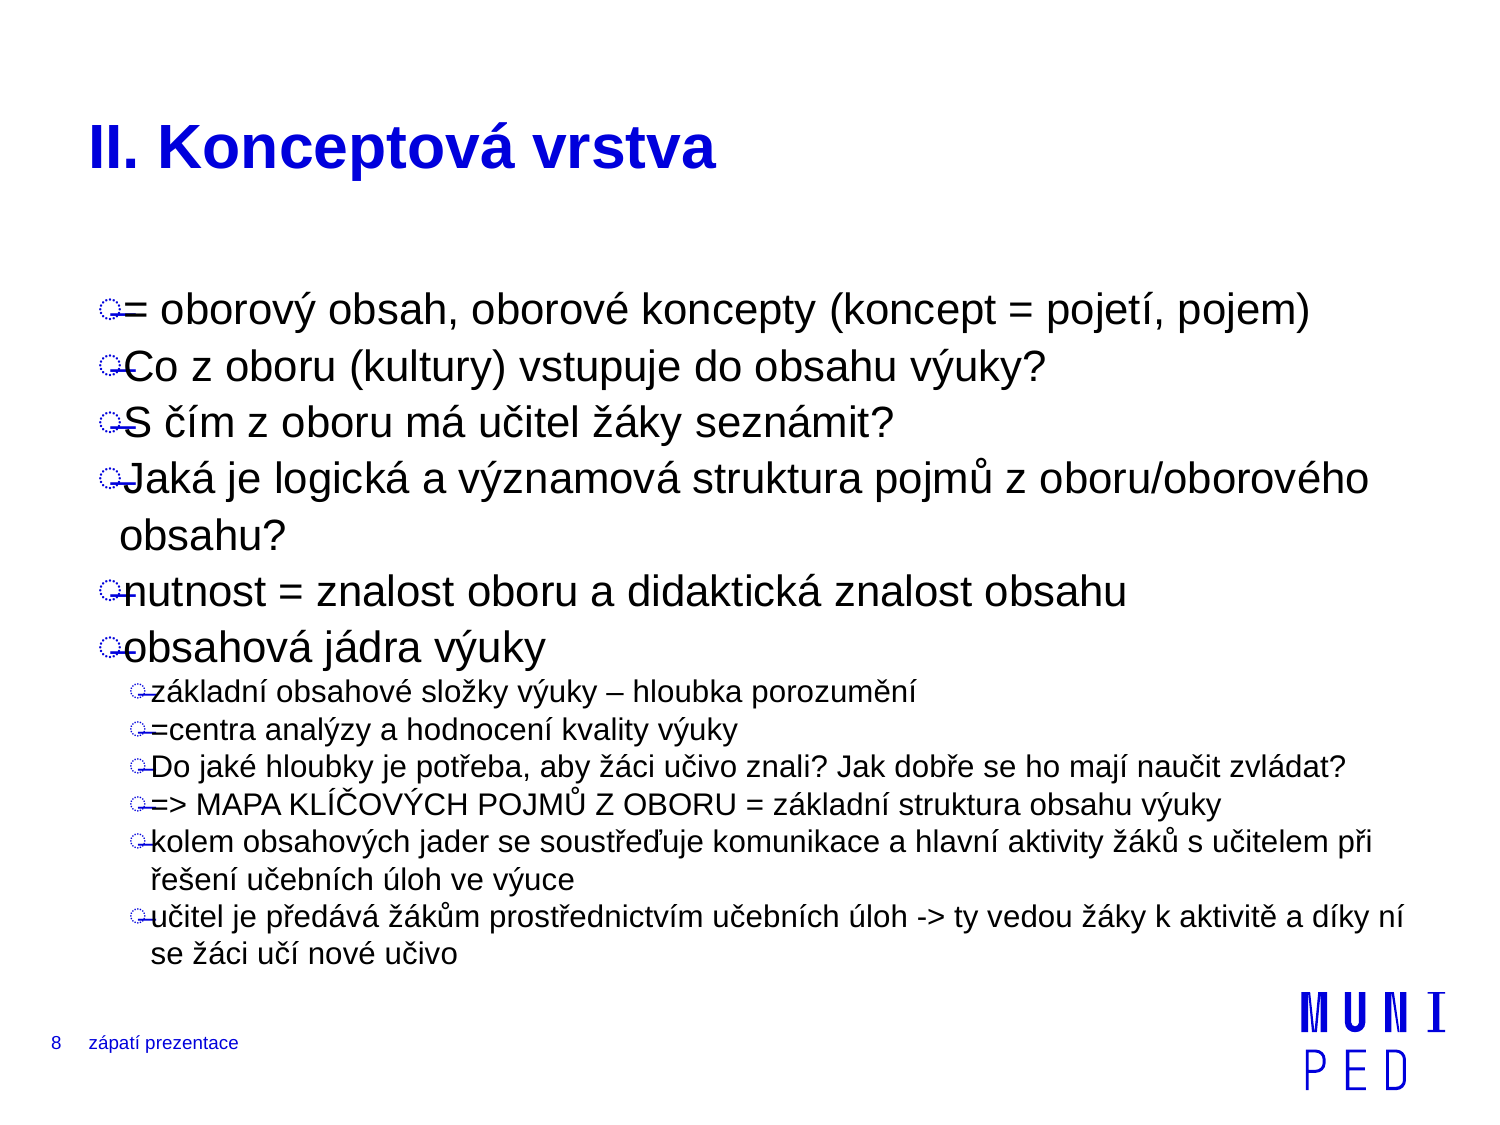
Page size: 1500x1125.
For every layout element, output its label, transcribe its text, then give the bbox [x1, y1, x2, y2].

footer zápatí prezentace [88, 1021, 1063, 1063]
list = oborový obsah, oborové koncepty (koncept = pojetí, pojem) Co z oboru (kultury) vstupuje do obsahu výuky? S čím z oboru má učitel žáky seznámit? Jaká je logická a významová struktura pojmů z oboru/oborového obsahu? nutnost = znalost oboru a didaktická znalost obsahu obsahová jádra výuky základní obsahové složky výuky – hloubka porozumění =centra analýzy a hodnocení kvality výuky Do jaké hloubky je potřeba, aby žáci učivo znali? Jak dobře se ho mají naučit zvládat? => MAPA KLÍČOVÝCH POJMŮ Z OBORU = základní struktura obsahu výuky kolem obsahových jader se soustřeďuje komunikace a hlavní aktivity žáků s učitelem při řešení učebních úloh ve výuce učitel je předává žákům prostřednictvím učebních úloh -> ty vedou žáky k aktivitě a díky ní se žáci učí nové učivo [88, 277, 1412, 957]
title II. Konceptová vrstva [88, 118, 1412, 193]
slide_number 8 [50, 1021, 82, 1063]
